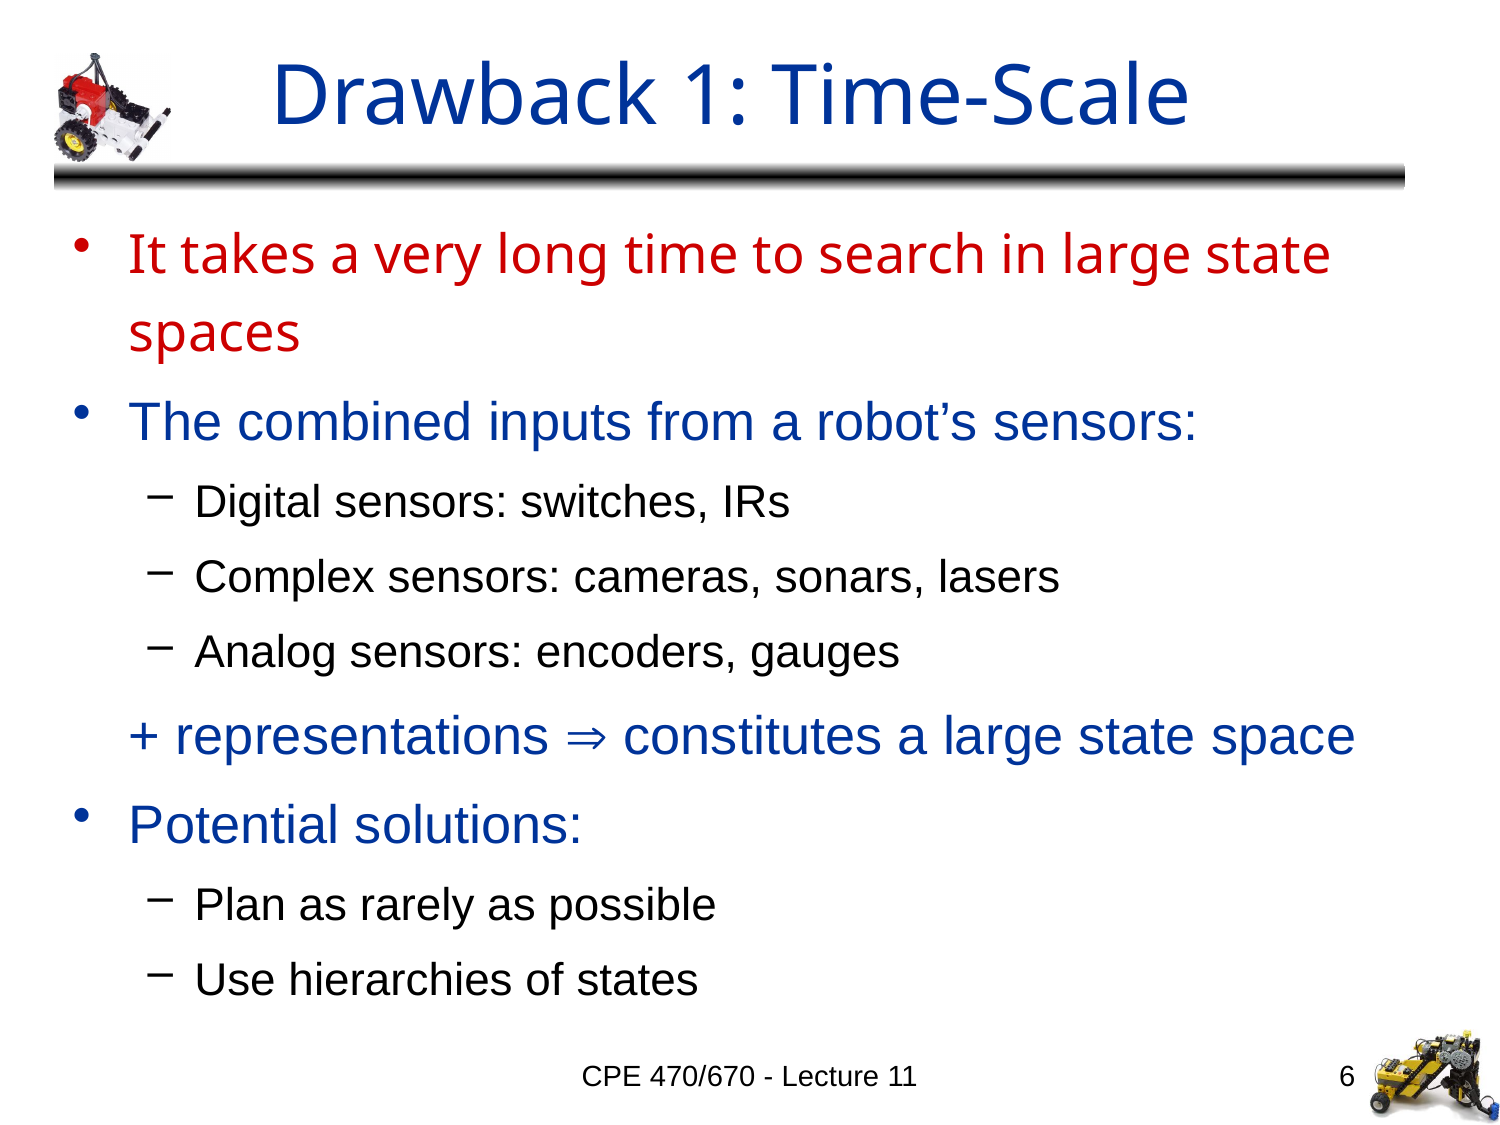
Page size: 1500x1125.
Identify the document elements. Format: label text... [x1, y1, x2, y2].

slide_number 6 [1074, 1049, 1371, 1103]
title Drawback 1: Time-Scale [55, 16, 1407, 166]
list It takes a very long time to search in large state spaces The combined inputs from a robot’s sensors: Digital sensors: switches, IRs Complex sensors: cameras, sonars, lasers Analog sensors: encoders, gauges + representations  constitutes a large state space Potential solutions: Plan as rarely as possible Use hierarchies of states [57, 198, 1408, 1033]
picture [1369, 1029, 1500, 1125]
footer CPE 470/670 - Lecture 11 [512, 1049, 988, 1103]
